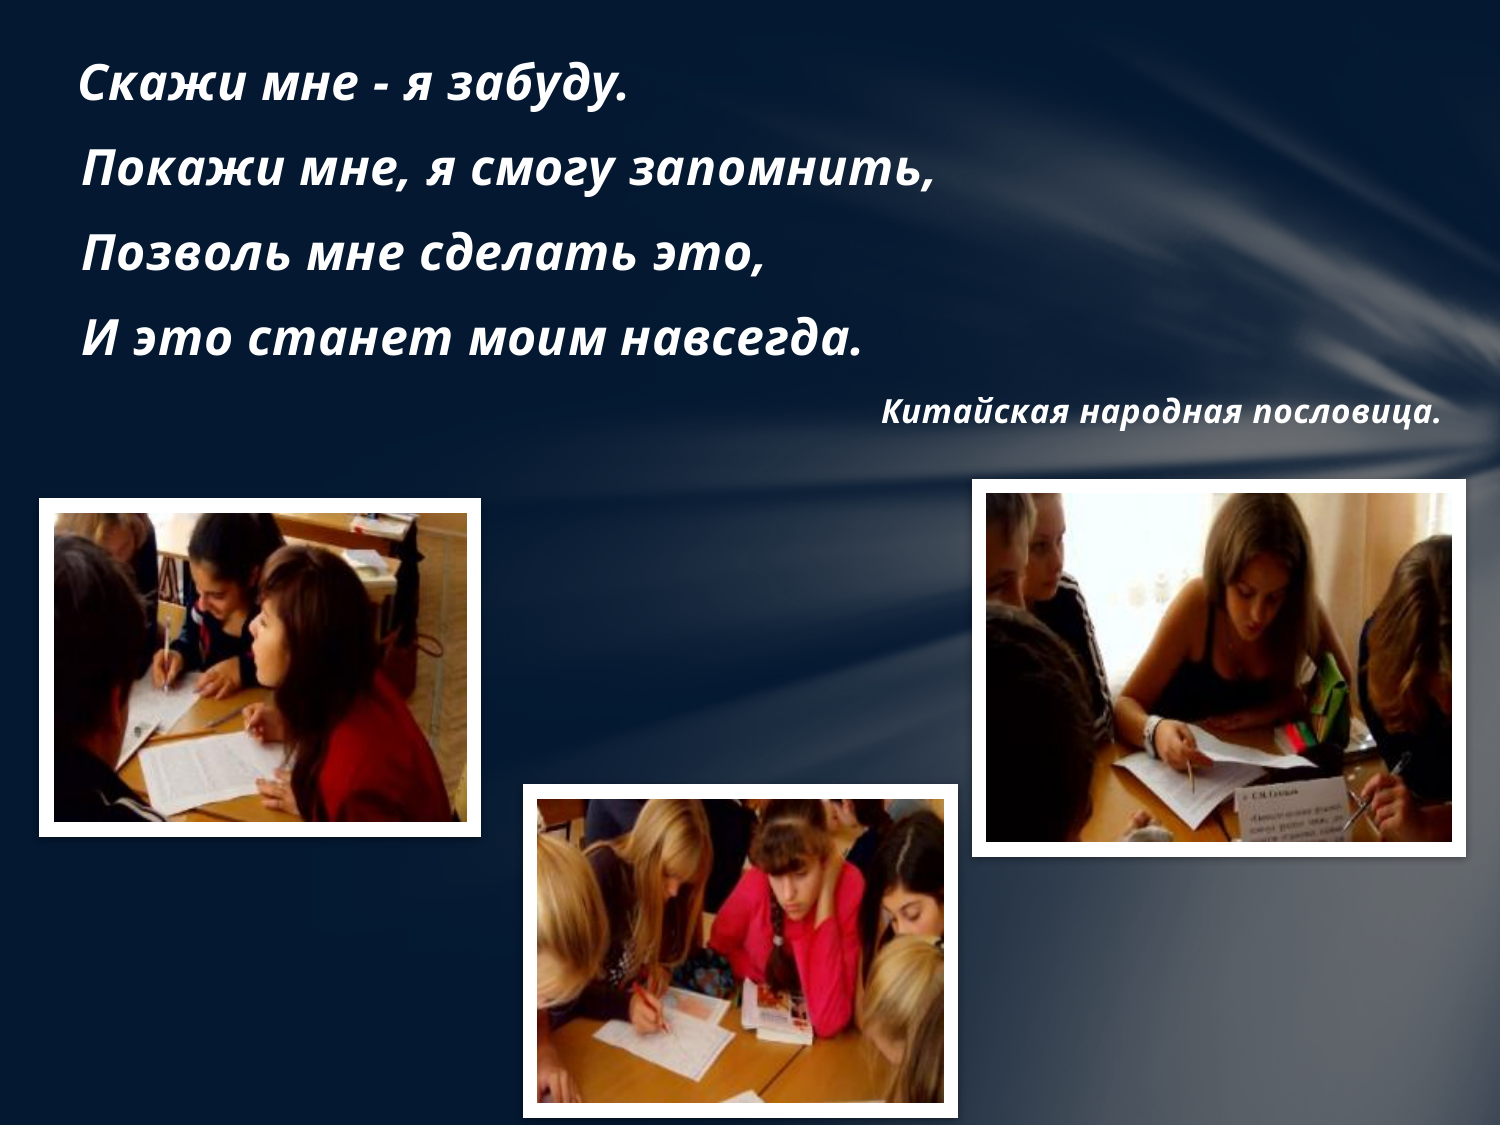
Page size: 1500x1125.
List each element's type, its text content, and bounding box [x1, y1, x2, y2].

picture [537, 798, 944, 1104]
list Скажи мне - я забуду. Покажи мне, я смогу запомнить, Позволь мне сделать это, И это станет моим навсегда. Китайская народная пословица. [53, 42, 1459, 516]
picture [53, 512, 467, 823]
picture [985, 492, 1452, 843]
